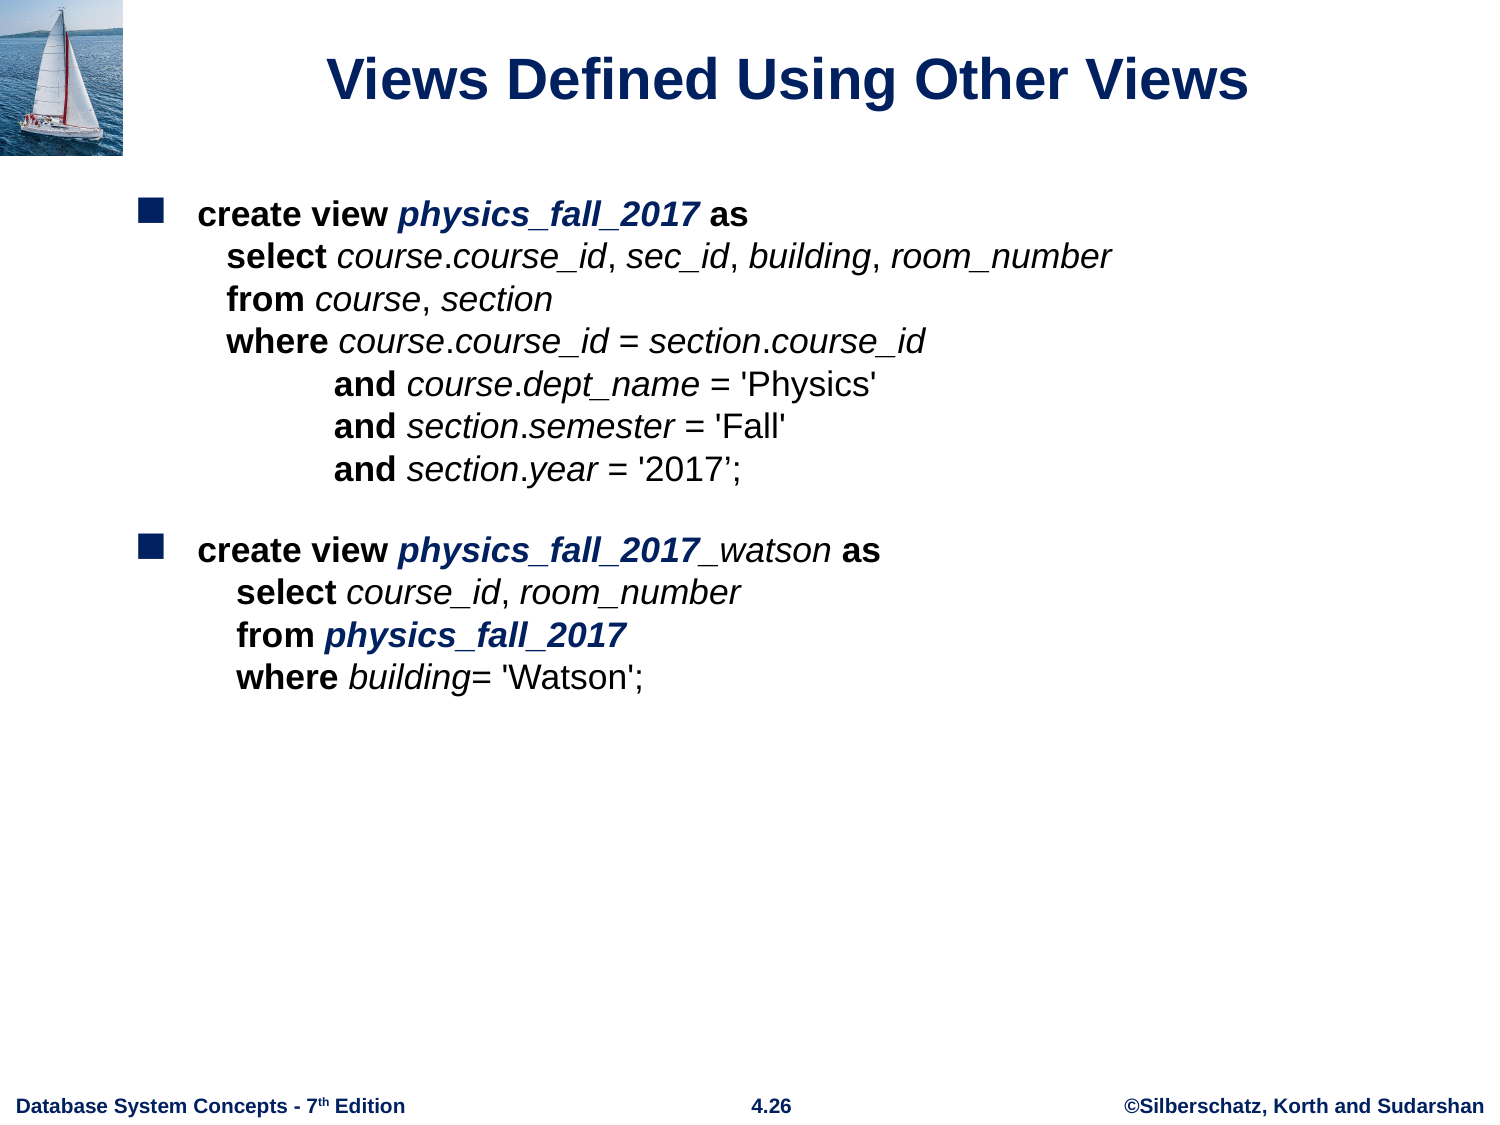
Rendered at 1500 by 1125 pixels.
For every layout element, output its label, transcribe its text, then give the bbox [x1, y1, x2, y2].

list create view physics_fall_2017 as select course.course_id, sec_id, building, room_number from course, section where course.course_id = section.course_id and course.dept_name = 'Physics' and section.semester = 'Fall' and section.year = '2017’; create view physics_fall_2017_watson as select course_id, room_number from physics_fall_2017 where building= 'Watson'; [126, 183, 1368, 886]
title Views Defined Using Other Views [125, 18, 1452, 120]
picture [0, 0, 123, 156]
